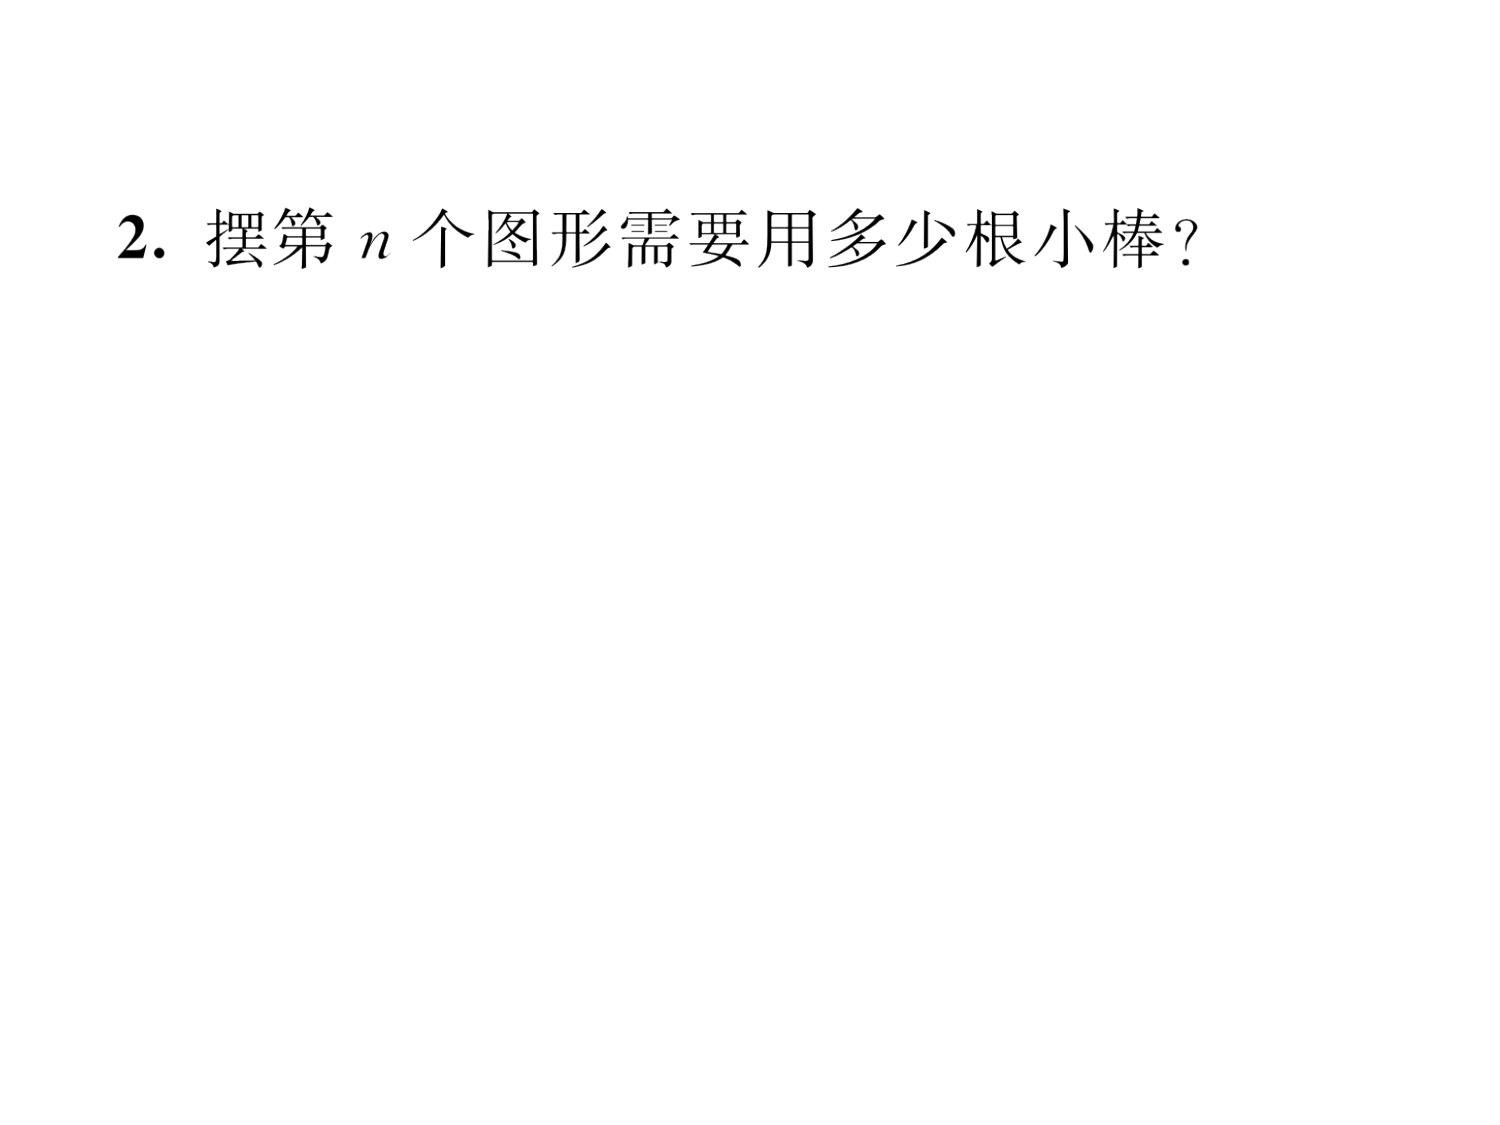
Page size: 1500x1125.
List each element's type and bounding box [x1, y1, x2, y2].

picture [112, 184, 1500, 412]
